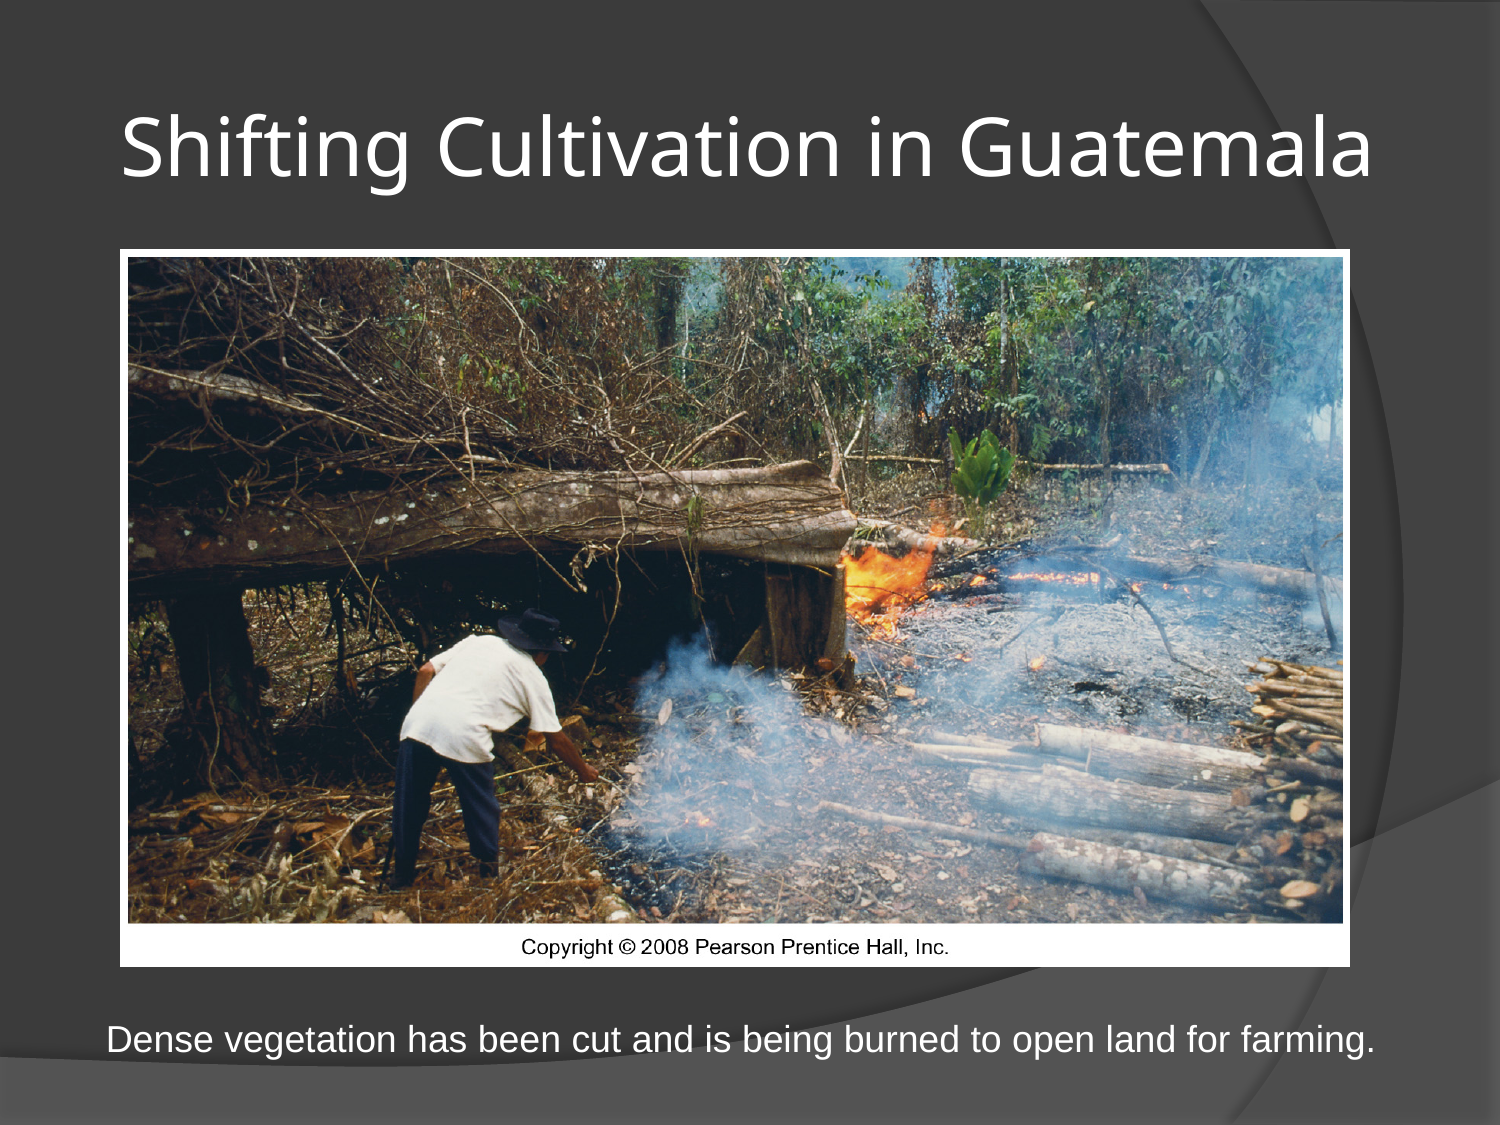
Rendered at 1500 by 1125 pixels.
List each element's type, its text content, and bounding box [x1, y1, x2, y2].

title Shifting Cultivation in Guatemala [112, 74, 1388, 213]
text_box Dense vegetation has been cut and is being burned to open land for farming. [91, 1007, 1392, 1067]
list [120, 249, 1351, 967]
